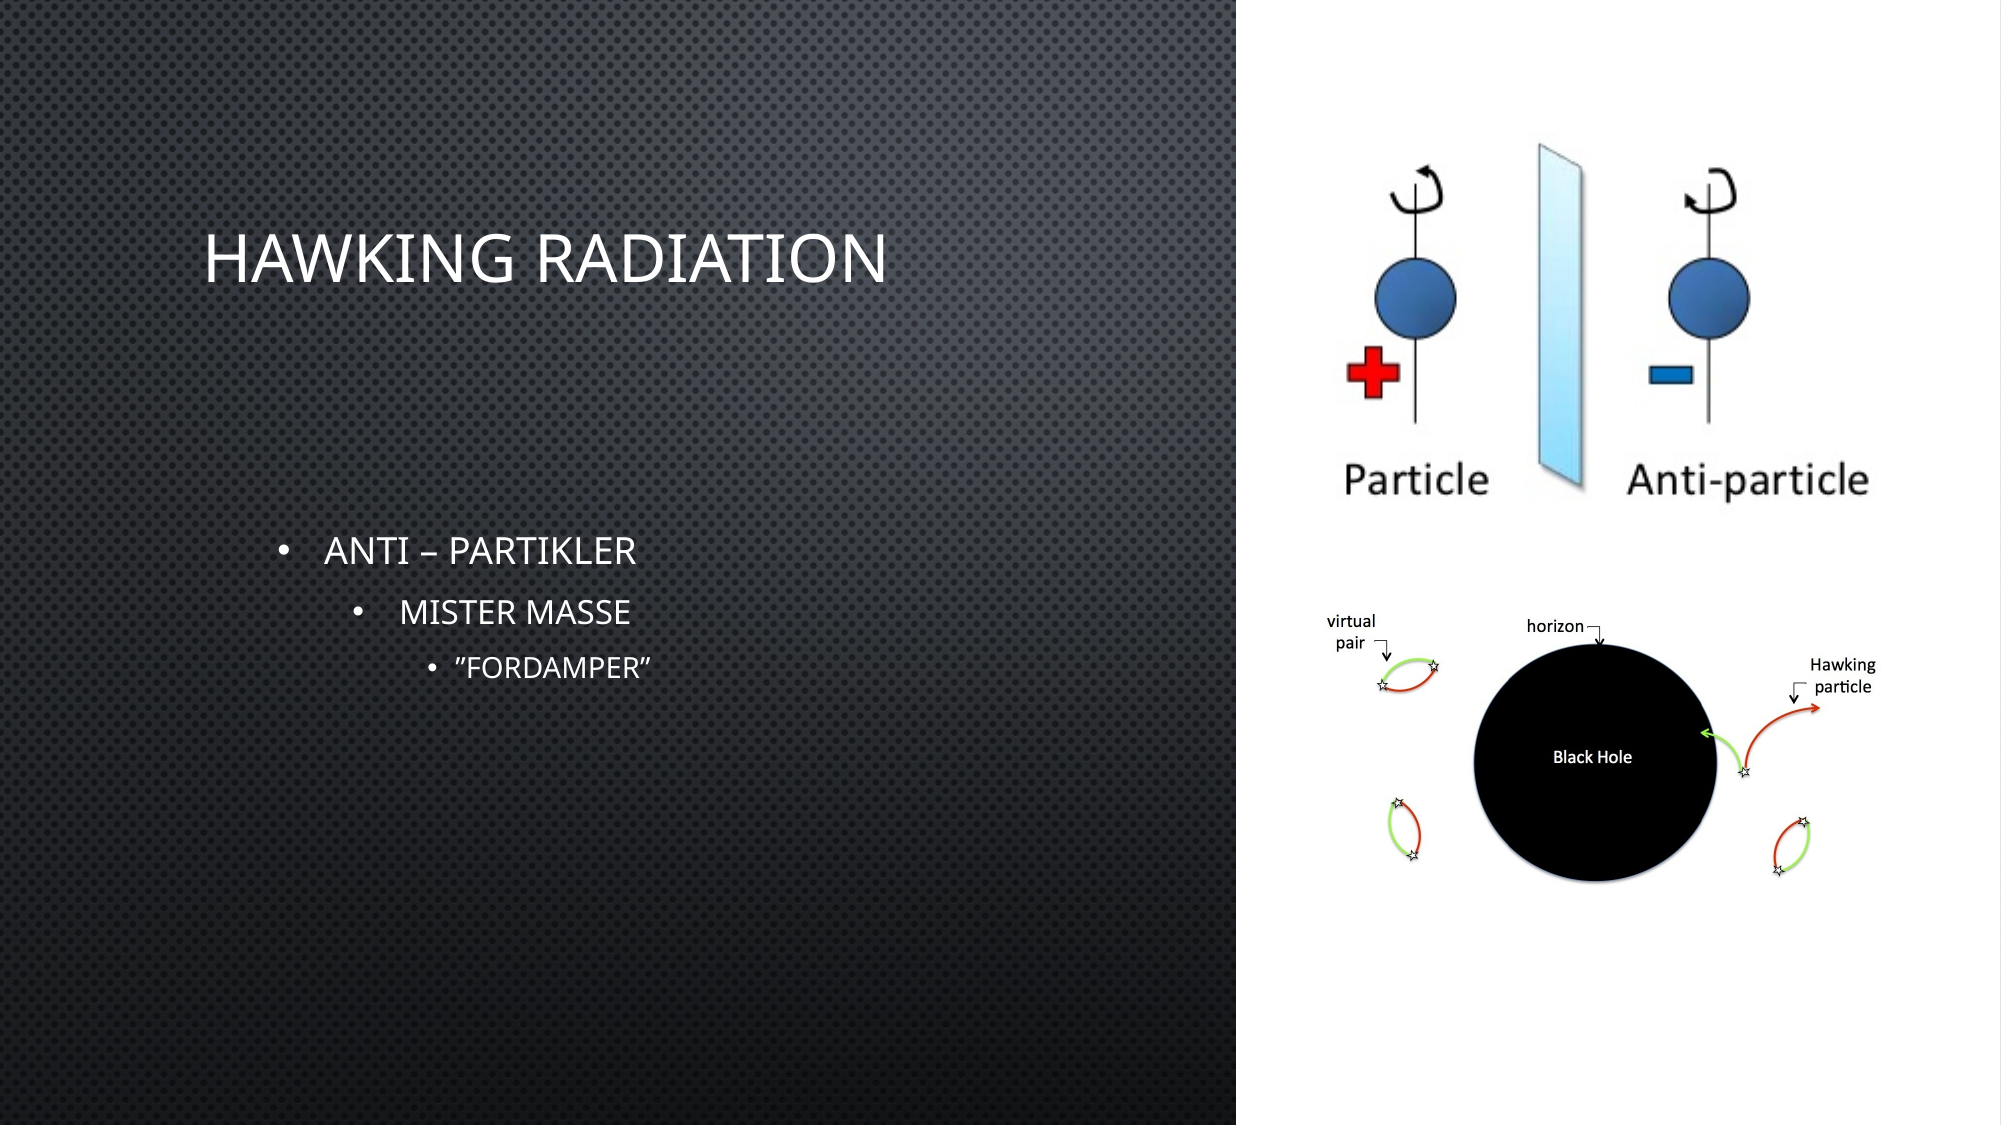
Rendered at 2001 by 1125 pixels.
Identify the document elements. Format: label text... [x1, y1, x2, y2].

picture [1315, 588, 1896, 892]
title Hawking Radiation [187, 99, 1178, 413]
picture [1315, 88, 1896, 537]
text_box [1234, 0, 2000, 1125]
list Anti – Partikler Mister Masse ”fordamper” [187, 437, 1159, 991]
